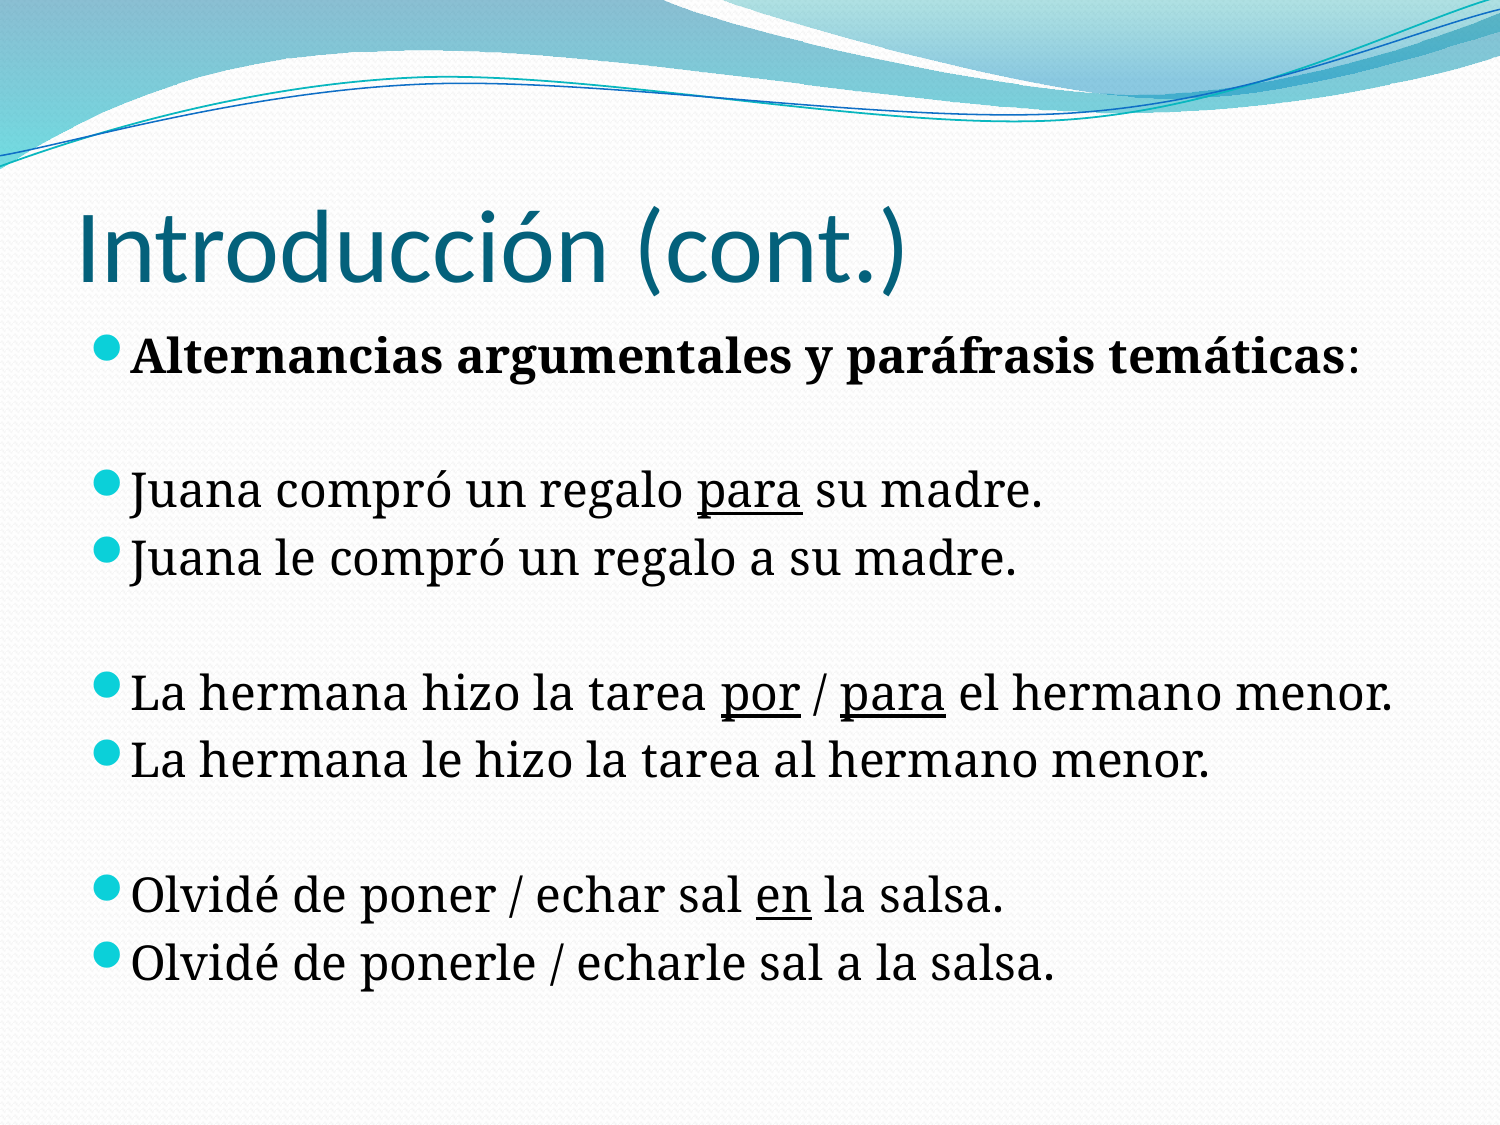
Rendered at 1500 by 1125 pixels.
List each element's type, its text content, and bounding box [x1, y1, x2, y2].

list Alternancias argumentales y paráfrasis temáticas: Juana compró un regalo para su madre. Juana le compró un regalo a su madre. La hermana hizo la tarea por / para el hermano menor. La hermana le hizo la tarea al hermano menor. Olvidé de poner / echar sal en la salsa. Olvidé de ponerle / echarle sal a la salsa. [75, 317, 1425, 1038]
title Introducción (cont.) [75, 115, 1425, 303]
